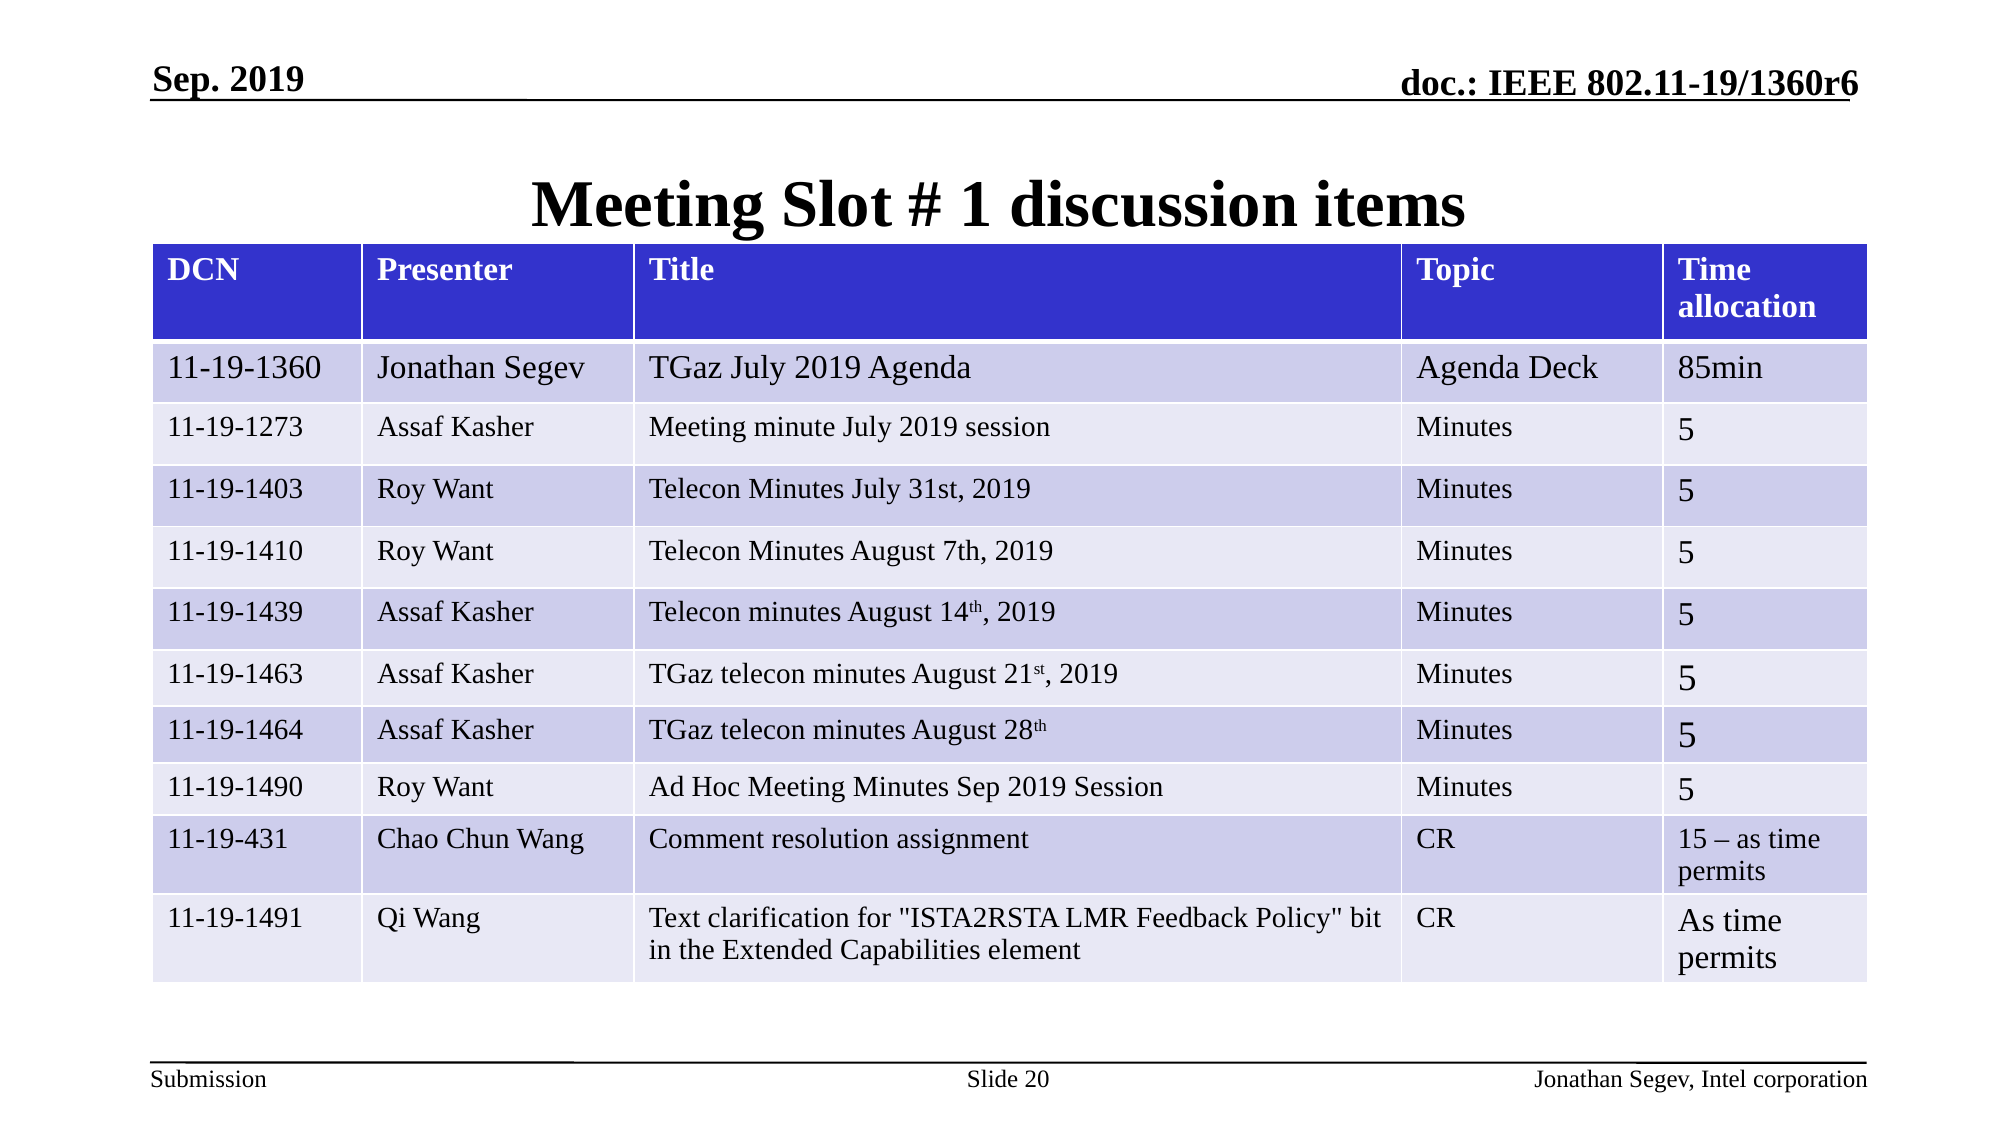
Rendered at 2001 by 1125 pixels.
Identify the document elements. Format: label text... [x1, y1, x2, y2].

table_cell Roy Want [363, 764, 633, 814]
footer Jonathan Segev, Intel corporation [1171, 1061, 1869, 1093]
table_cell 11-19-1464 [153, 707, 361, 762]
table_cell Chao Chun Wang [363, 816, 633, 893]
table_cell 5 [1664, 651, 1867, 705]
table_header Title [635, 244, 1401, 339]
table_cell Minutes [1402, 589, 1662, 649]
table_cell 11-19-1273 [153, 404, 361, 464]
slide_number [152, 54, 563, 100]
table_cell 5 [1664, 527, 1867, 587]
table_cell Meeting minute July 2019 session [635, 404, 1401, 464]
table_cell 11-19-1463 [153, 651, 361, 705]
table_cell Minutes [1402, 404, 1662, 464]
table_cell Assaf Kasher [363, 651, 633, 705]
table_cell Ad Hoc Meeting Minutes Sep 2019 Session [635, 764, 1401, 814]
table_cell 11-19-1490 [153, 764, 361, 814]
table_header Presenter [363, 244, 633, 339]
table_cell 15 – as time permits [1664, 816, 1867, 893]
table_cell TGaz telecon minutes August 28th [635, 707, 1401, 762]
table_cell 5 [1664, 589, 1867, 649]
table_cell 5 [1664, 707, 1867, 762]
table_cell 11-19-1403 [153, 466, 361, 526]
slide_number Slide 20 [950, 1061, 1067, 1123]
table_cell 11-19-1360 [153, 344, 361, 402]
table_cell Minutes [1402, 651, 1662, 705]
table_cell Telecon Minutes August 7th, 2019 [635, 527, 1401, 587]
table_cell Assaf Kasher [363, 589, 633, 649]
table_cell 85min [1664, 344, 1867, 402]
table_cell 5 [1664, 466, 1867, 526]
table_cell Minutes [1402, 527, 1662, 587]
table_cell Minutes [1402, 466, 1662, 526]
table_cell Qi Wang [363, 895, 633, 982]
table_cell Jonathan Segev [363, 344, 633, 402]
table_cell Minutes [1402, 764, 1662, 814]
table_cell As time permits [1664, 895, 1867, 982]
table_cell 5 [1664, 404, 1867, 464]
table_header Time allocation [1664, 244, 1867, 339]
table_cell Comment resolution assignment [635, 816, 1401, 893]
table_cell Agenda Deck [1402, 344, 1662, 402]
table_header DCN [153, 244, 361, 339]
table_cell 11-19-1439 [153, 589, 361, 649]
table_cell 5 [1664, 764, 1867, 814]
table_cell Minutes [1402, 707, 1662, 762]
title Meeting Slot # 1 discussion items [149, 112, 1850, 288]
table_header Topic [1402, 244, 1662, 339]
table_cell Telecon minutes August 14th, 2019 [635, 589, 1401, 649]
table_cell Assaf Kasher [363, 707, 633, 762]
table_cell Telecon Minutes July 31st, 2019 [635, 466, 1401, 526]
table_cell 11-19-1491 [153, 895, 361, 982]
table_cell CR [1402, 895, 1662, 982]
table_cell TGaz July 2019 Agenda [635, 344, 1401, 402]
table_cell Roy Want [363, 466, 633, 526]
table_cell Assaf Kasher [363, 404, 633, 464]
table_cell Roy Want [363, 527, 633, 587]
table_cell Text clarification for "ISTA2RSTA LMR Feedback Policy" bit in the Extended Capabilities element [635, 895, 1401, 982]
table_cell TGaz telecon minutes August 21st, 2019 [635, 651, 1401, 705]
table_cell 11-19-1410 [153, 527, 361, 587]
table_cell CR [1402, 816, 1662, 893]
table_cell 11-19-431 [153, 816, 361, 893]
